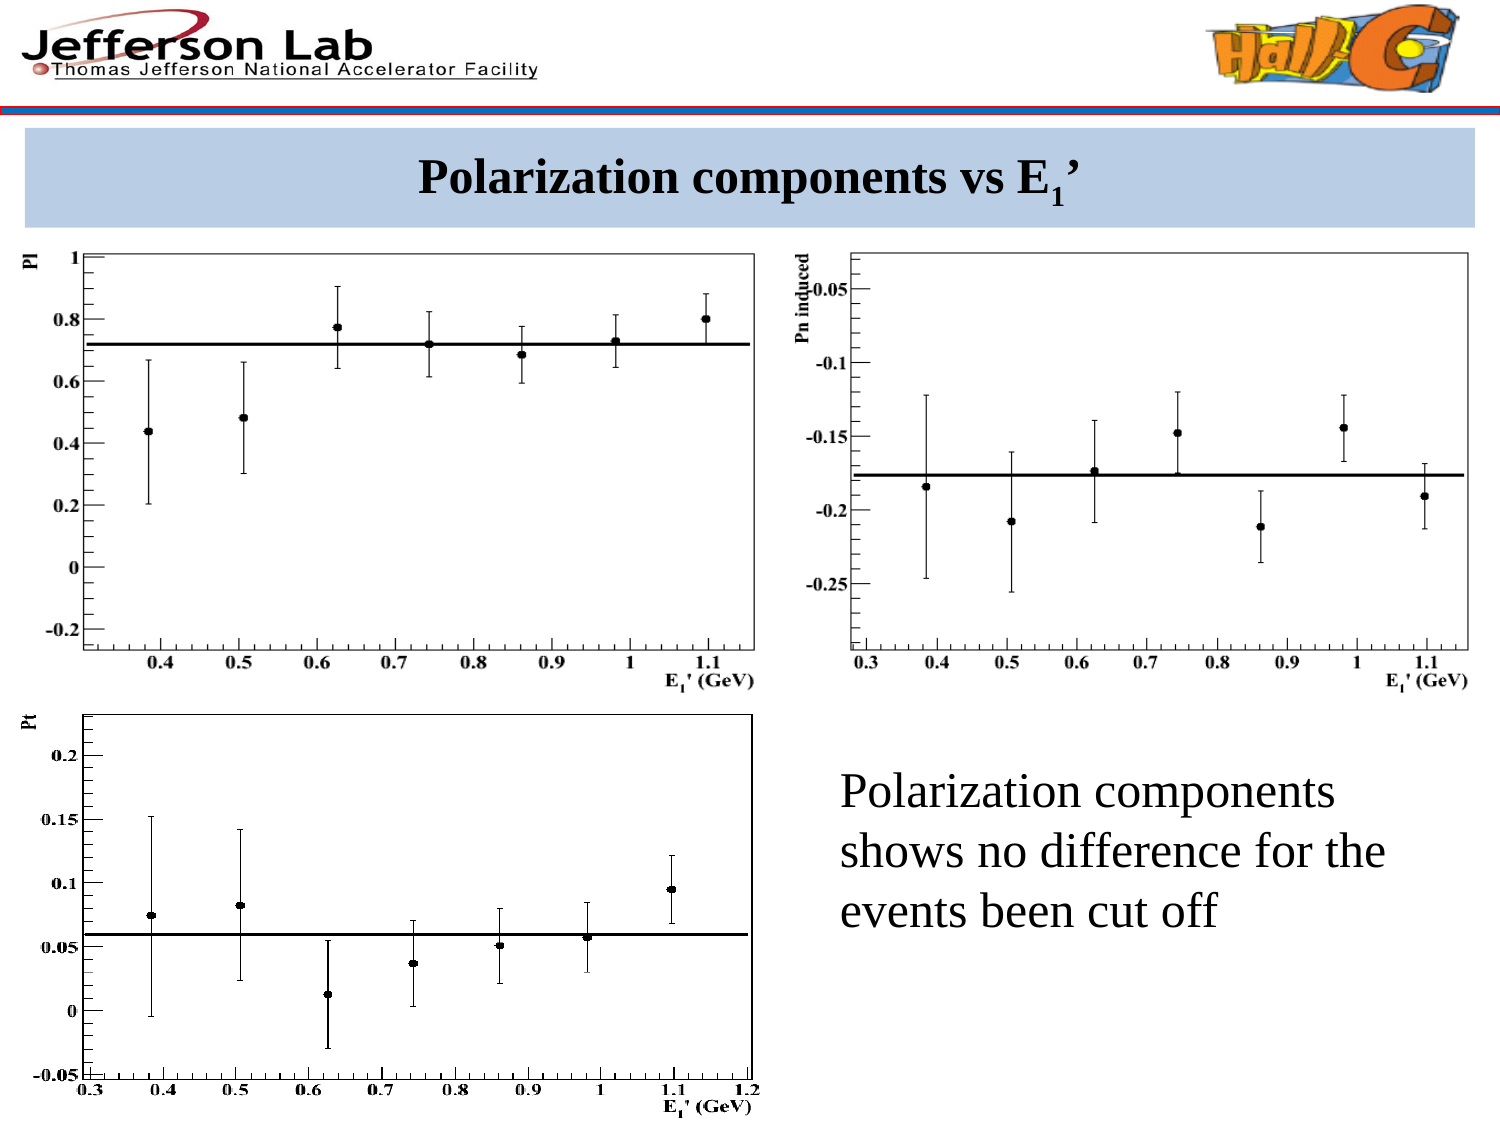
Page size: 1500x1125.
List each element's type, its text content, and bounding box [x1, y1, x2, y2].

picture [6, 0, 545, 96]
picture [1195, 1, 1500, 103]
text_box Polarization components shows no difference for the events been cut off [825, 749, 1450, 945]
picture [0, 237, 1488, 1125]
title Polarization components vs E1’ [24, 127, 1476, 228]
text_box [0, 106, 1500, 115]
